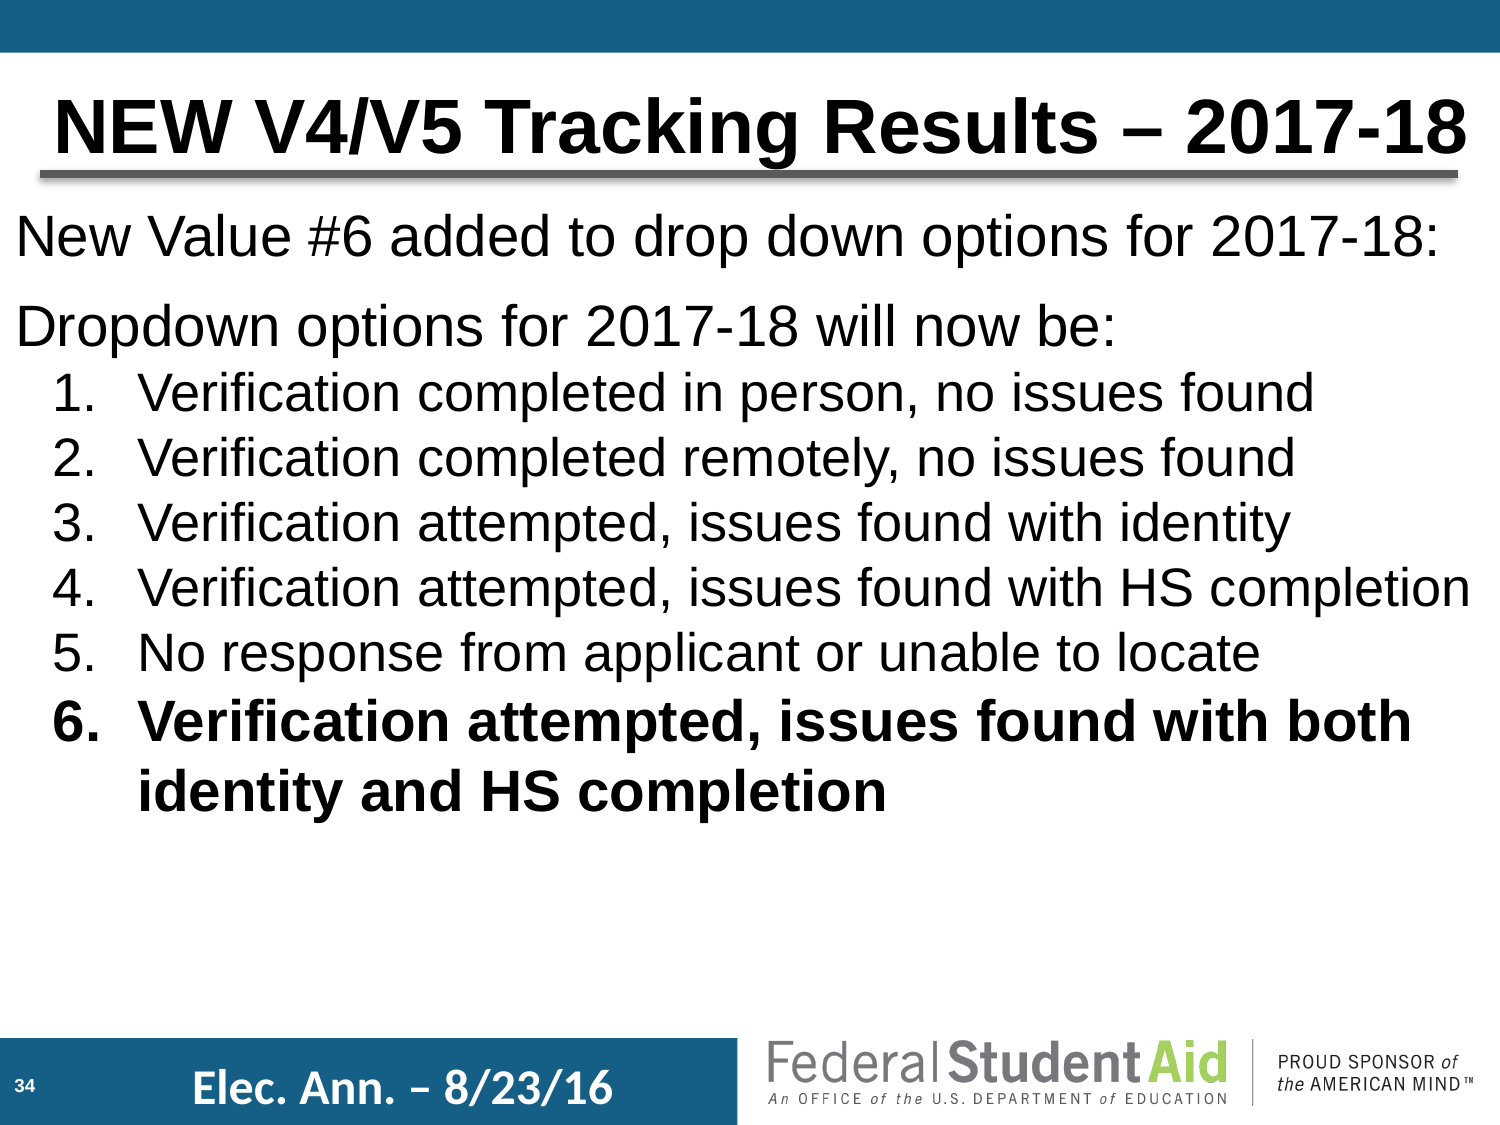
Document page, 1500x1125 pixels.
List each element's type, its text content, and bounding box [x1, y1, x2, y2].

text_box 33 [0, 1066, 100, 1125]
text_box Elec. Ann. – 8/23/16 [177, 1047, 629, 1122]
list New Value #6 added to drop down options for 2017-18: Dropdown options for 2017-18 will now be: Verification completed in person, no issues found Verification completed remotely, no issues found Verification attempted, issues found with identity Verification attempted, issues found with HS completion No response from applicant or unable to locate Verification attempted, issues found with both identity and HS completion [0, 225, 1500, 978]
picture [768, 1039, 1473, 1106]
text_box NEW V4/V5 Tracking Results – 2017-18 [0, 62, 1500, 225]
